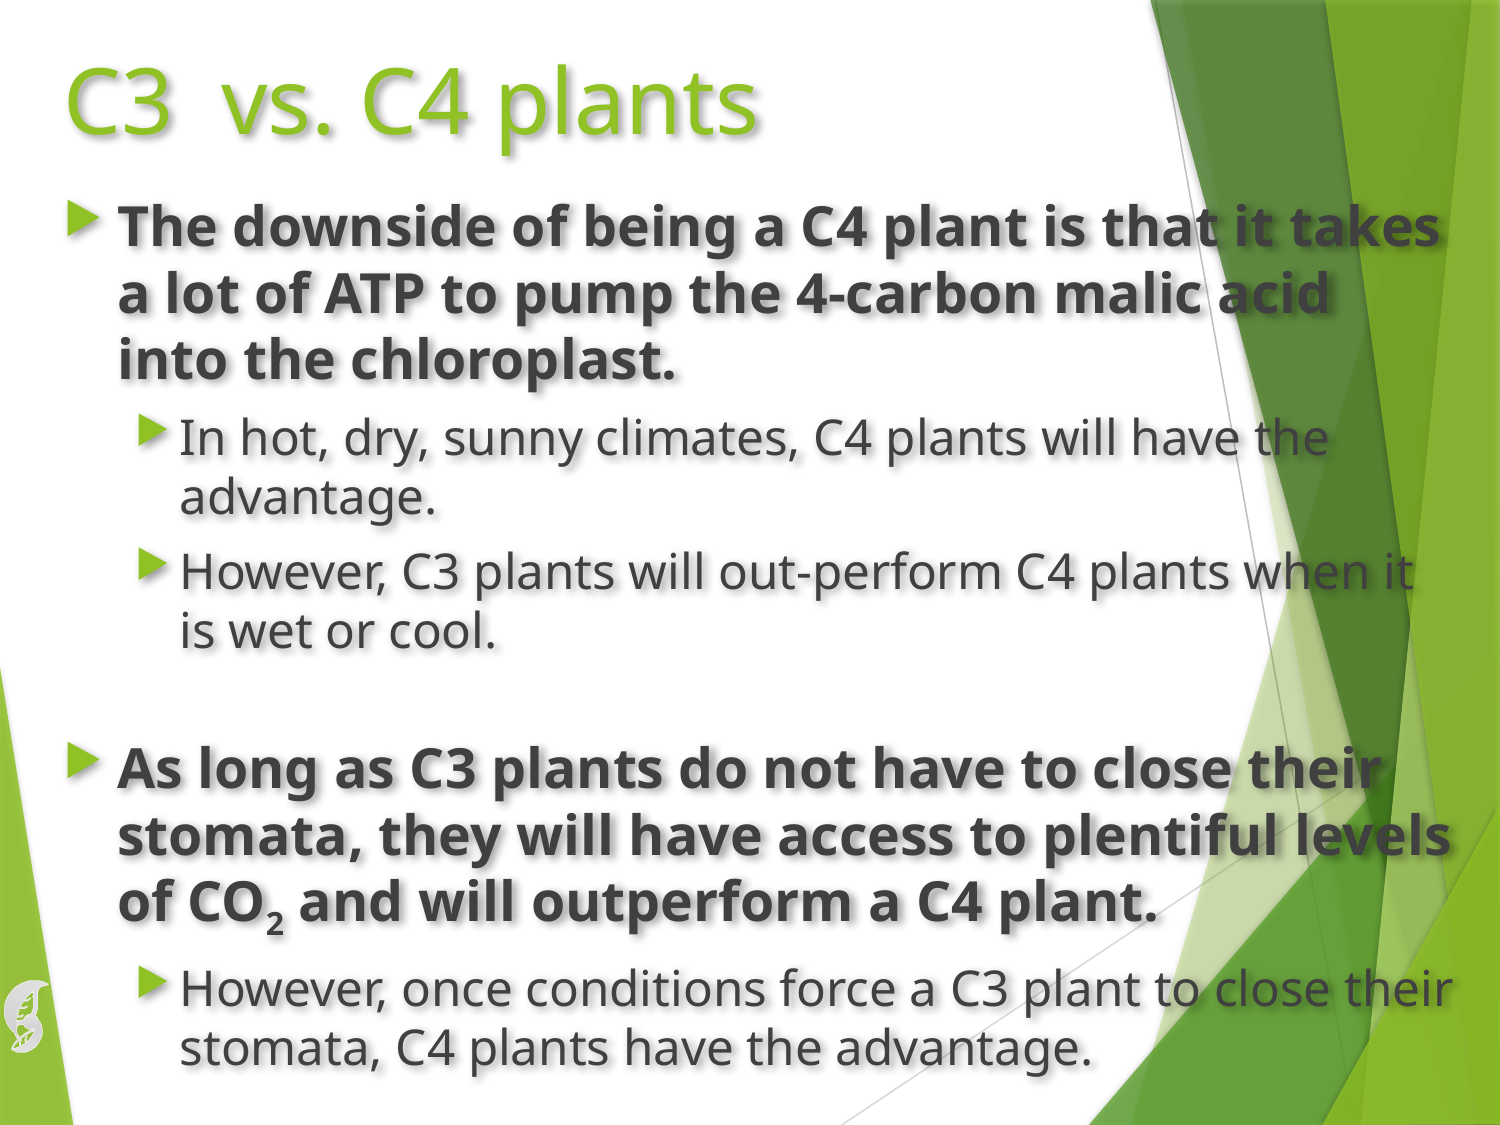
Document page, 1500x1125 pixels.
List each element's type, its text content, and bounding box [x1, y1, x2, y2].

title C3 vs. C4 plants [48, 35, 1471, 164]
list The downside of being a C4 plant is that it takes a lot of ATP to pump the 4-carbon malic acid into the chloroplast. In hot, dry, sunny climates, C4 plants will have the advantage. However, C3 plants will out-perform C4 plants when it is wet or cool. As long as C3 plants do not have to close their stomata, they will have access to plentiful levels of CO­2­ and will outperform a C4 plant. However, once conditions force a C3 plant to close their stomata, C4 plants have the advantage. [48, 183, 1471, 1102]
